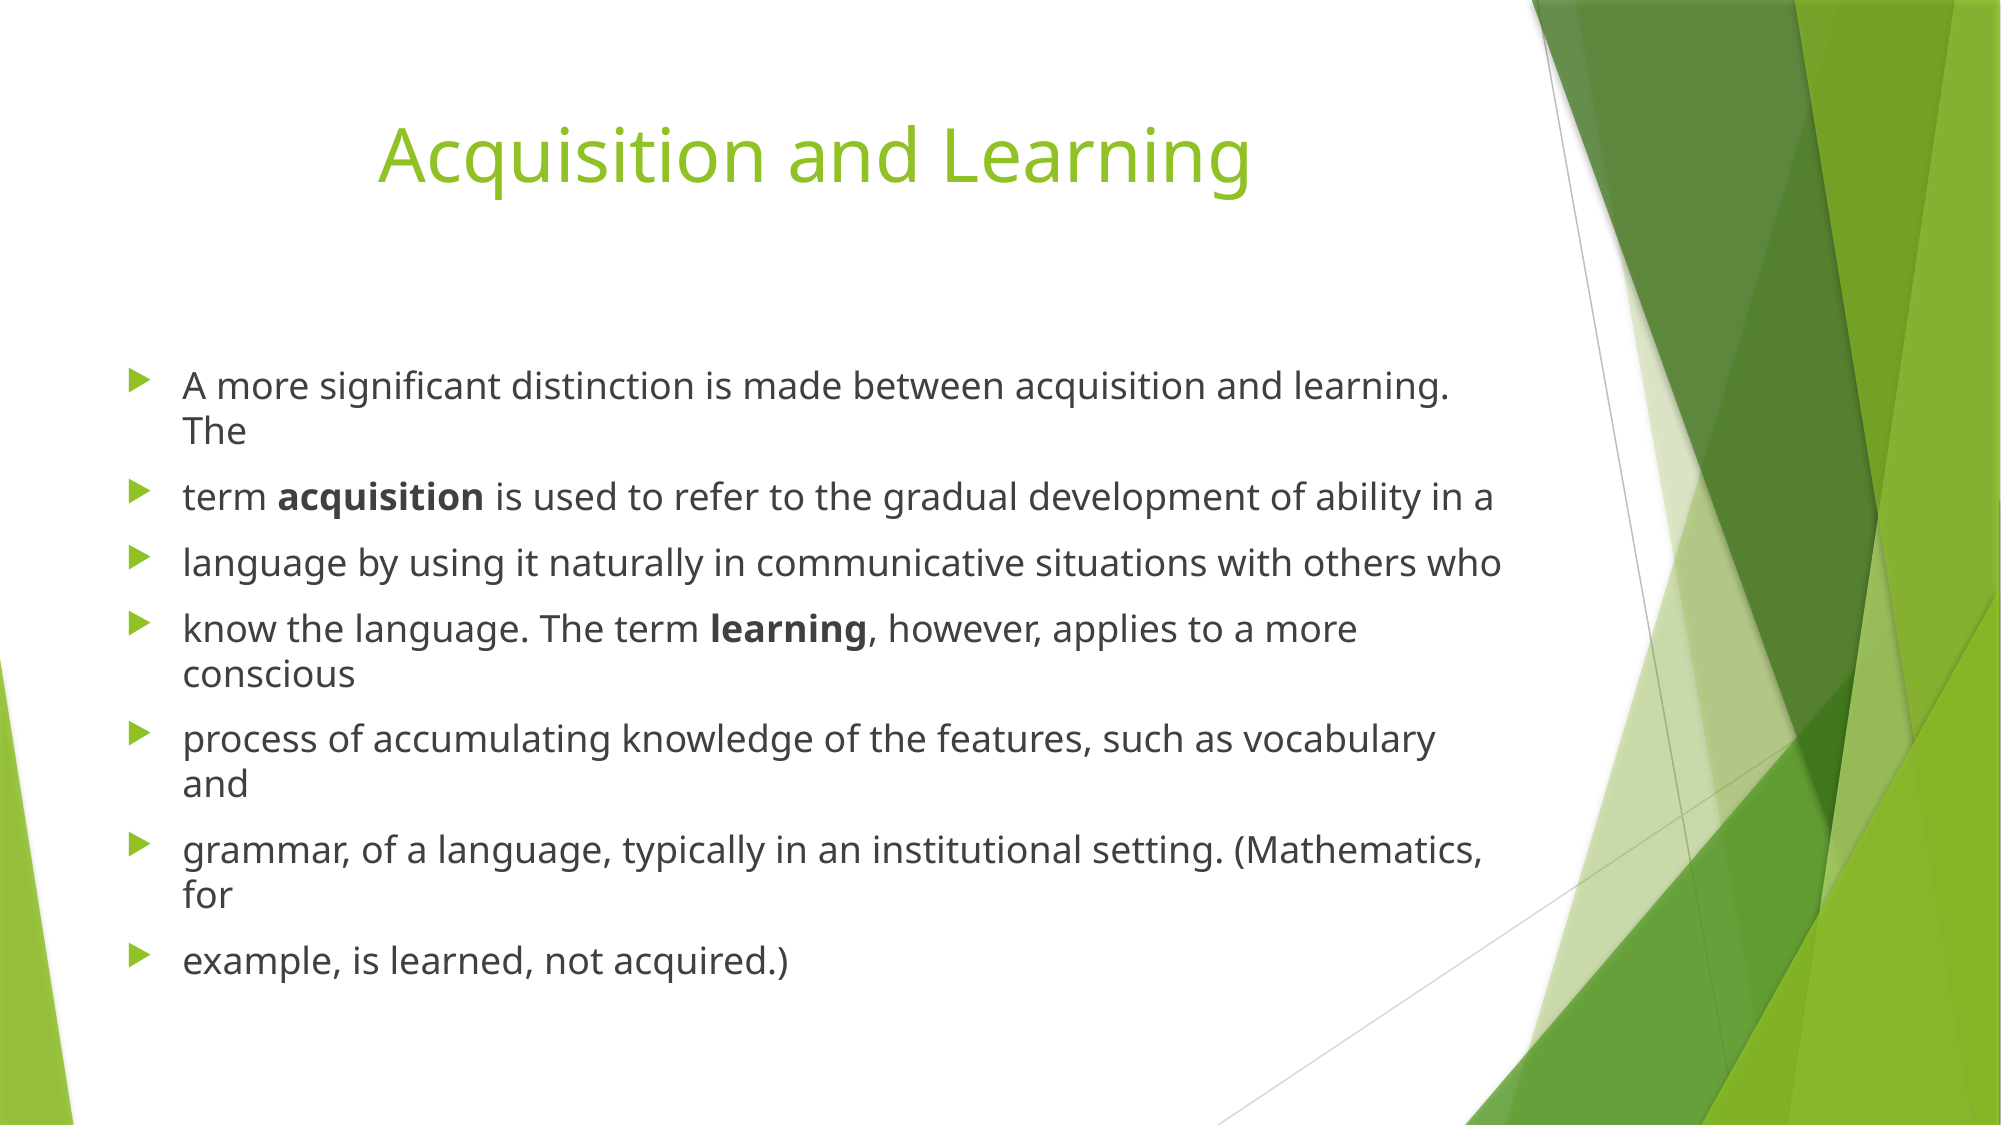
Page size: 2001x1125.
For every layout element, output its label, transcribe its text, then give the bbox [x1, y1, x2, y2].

title Acquisition and Learning [111, 99, 1522, 317]
list A more significant distinction is made between acquisition and learning. The term acquisition is used to refer to the gradual development of ability in a language by using it naturally in communicative situations with others who know the language. The term learning, however, applies to a more conscious process of accumulating knowledge of the features, such as vocabulary and grammar, of a language, typically in an institutional setting. (Mathematics, for example, is learned, not acquired.) [111, 354, 1522, 992]
